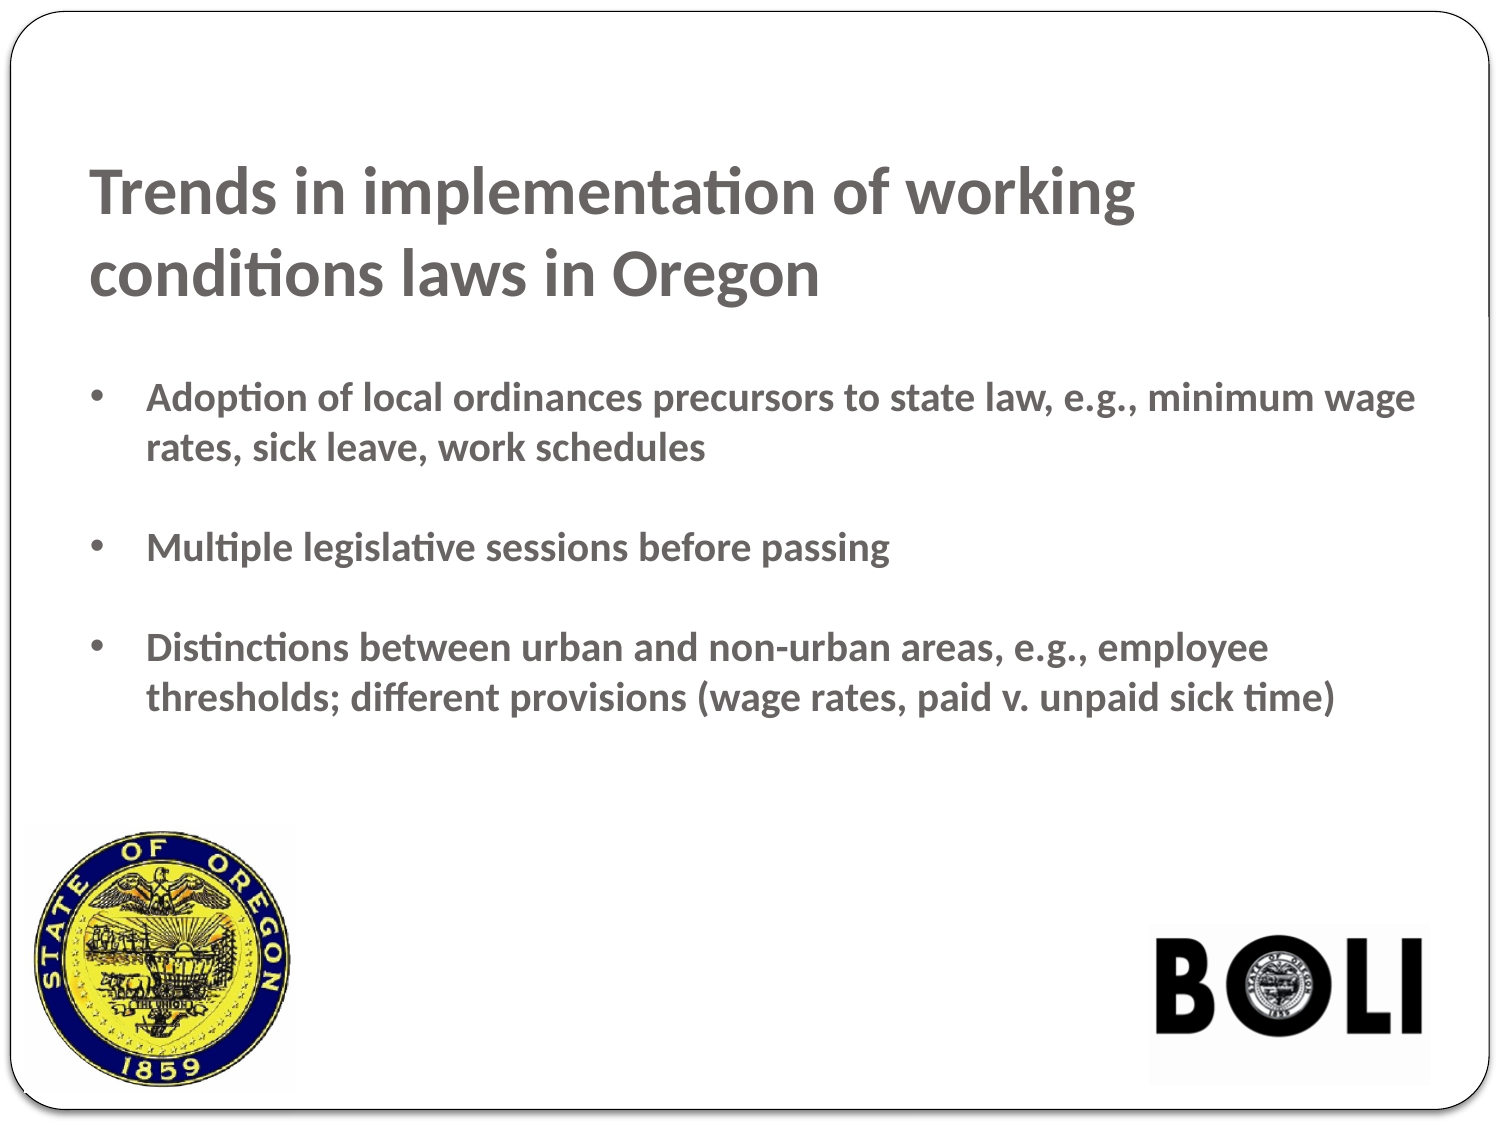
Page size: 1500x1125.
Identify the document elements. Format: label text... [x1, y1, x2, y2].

text_box Adoption of local ordinances precursors to state law, e.g., minimum wage rates, sick leave, work schedules Multiple legislative sessions before passing Distinctions between urban and non-urban areas, e.g., employee thresholds; different provisions (wage rates, paid v. unpaid sick time) [74, 362, 1438, 778]
picture [24, 825, 295, 1093]
title Trends in implementation of working conditions laws in Oregon [75, 137, 1350, 325]
picture [1149, 924, 1431, 1086]
